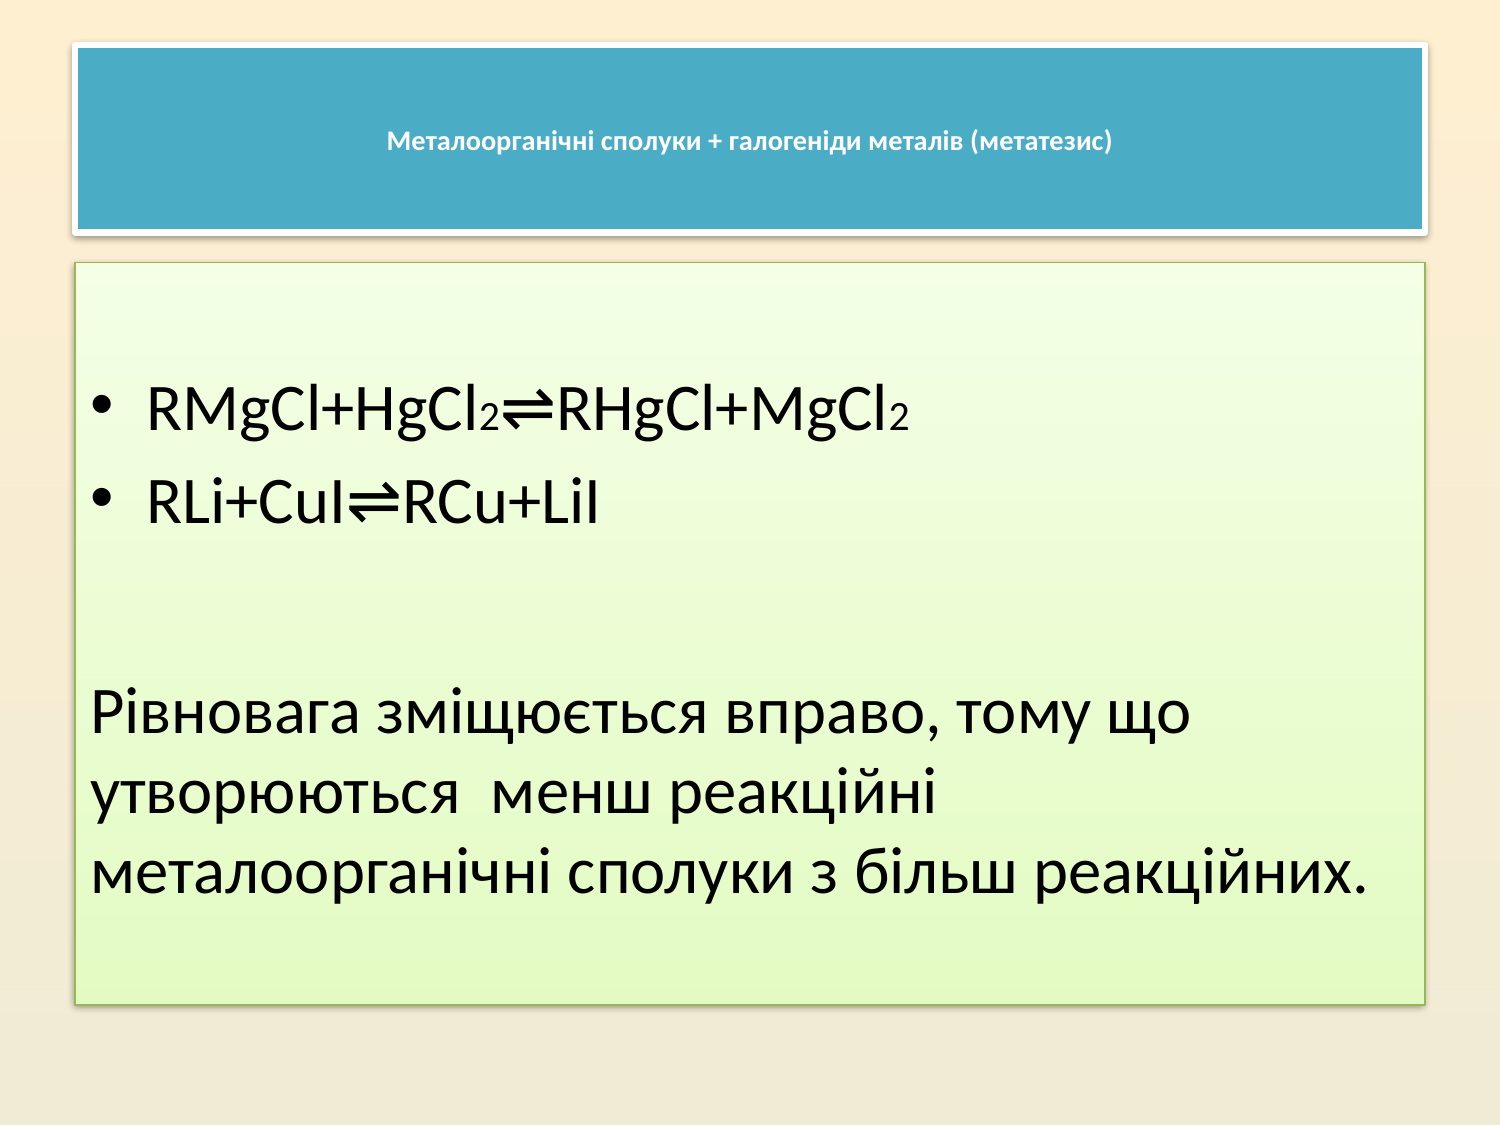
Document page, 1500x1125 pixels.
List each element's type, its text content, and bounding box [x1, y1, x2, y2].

title Металоорганічні сполуки + галогеніди металів (метатезис) [72, 42, 1428, 236]
list RMgCl+HgCl2⇌RHgCl+MgCl2 RLi+CuI⇌RCu+LiI Рівновага зміщюється вправо, тому що утворюються менш реакційні металоорганічні сполуки з більш реакційних. [74, 262, 1426, 1006]
